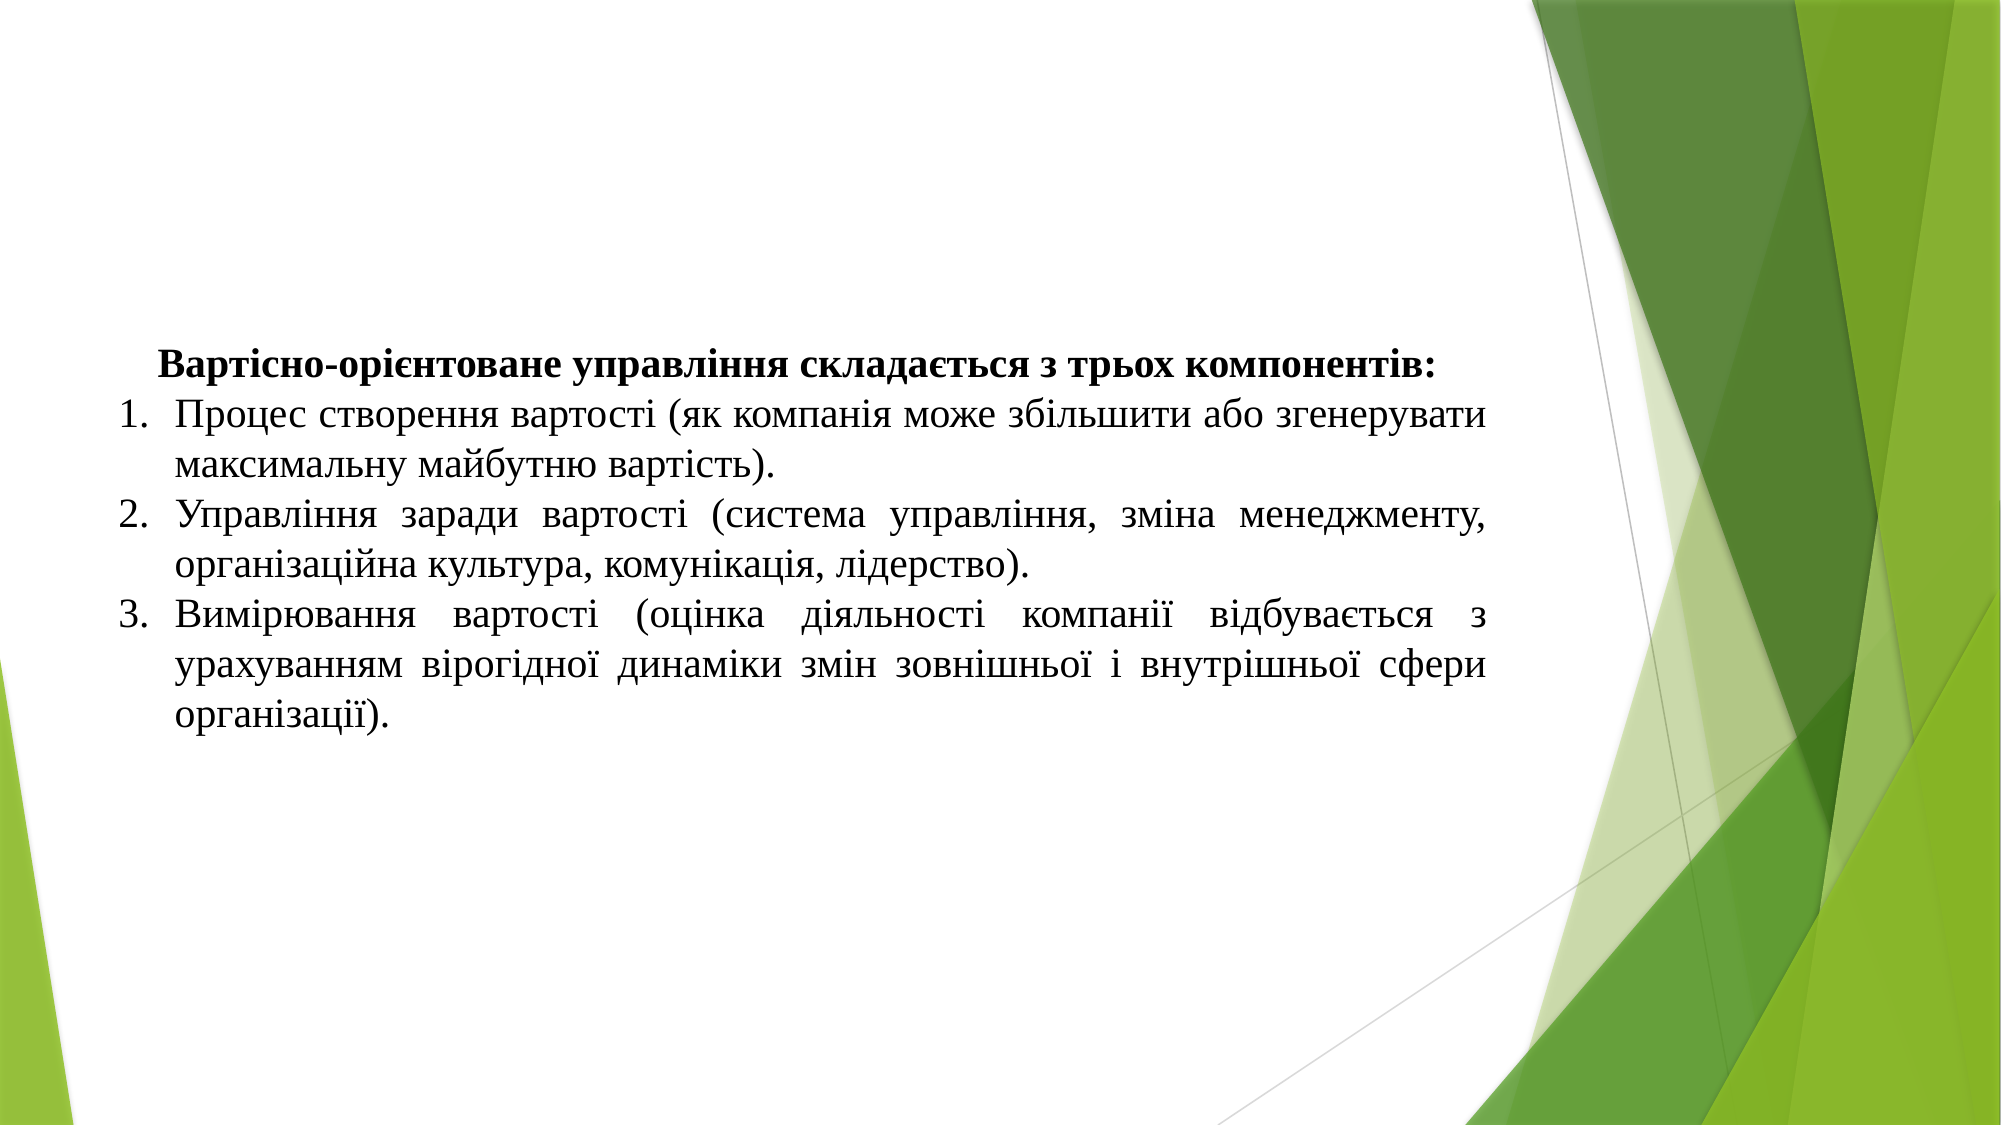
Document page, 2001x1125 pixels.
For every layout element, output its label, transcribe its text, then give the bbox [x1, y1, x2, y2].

text_box Вартісно-орієнтоване управління складається з трьох компонентів: Процес створення вартості (як компанія може збільшити або згенерувати максимальну майбутню вартість). Управління заради вартості (система управління, зміна менеджменту, організаційна культура, комунікація, лідерство). Вимірювання вартості (оцінка діяльності компанії відбувається з урахуванням вірогідної динаміки змін зовнішньої і внутрішньої сфери організації). [103, 328, 1502, 743]
